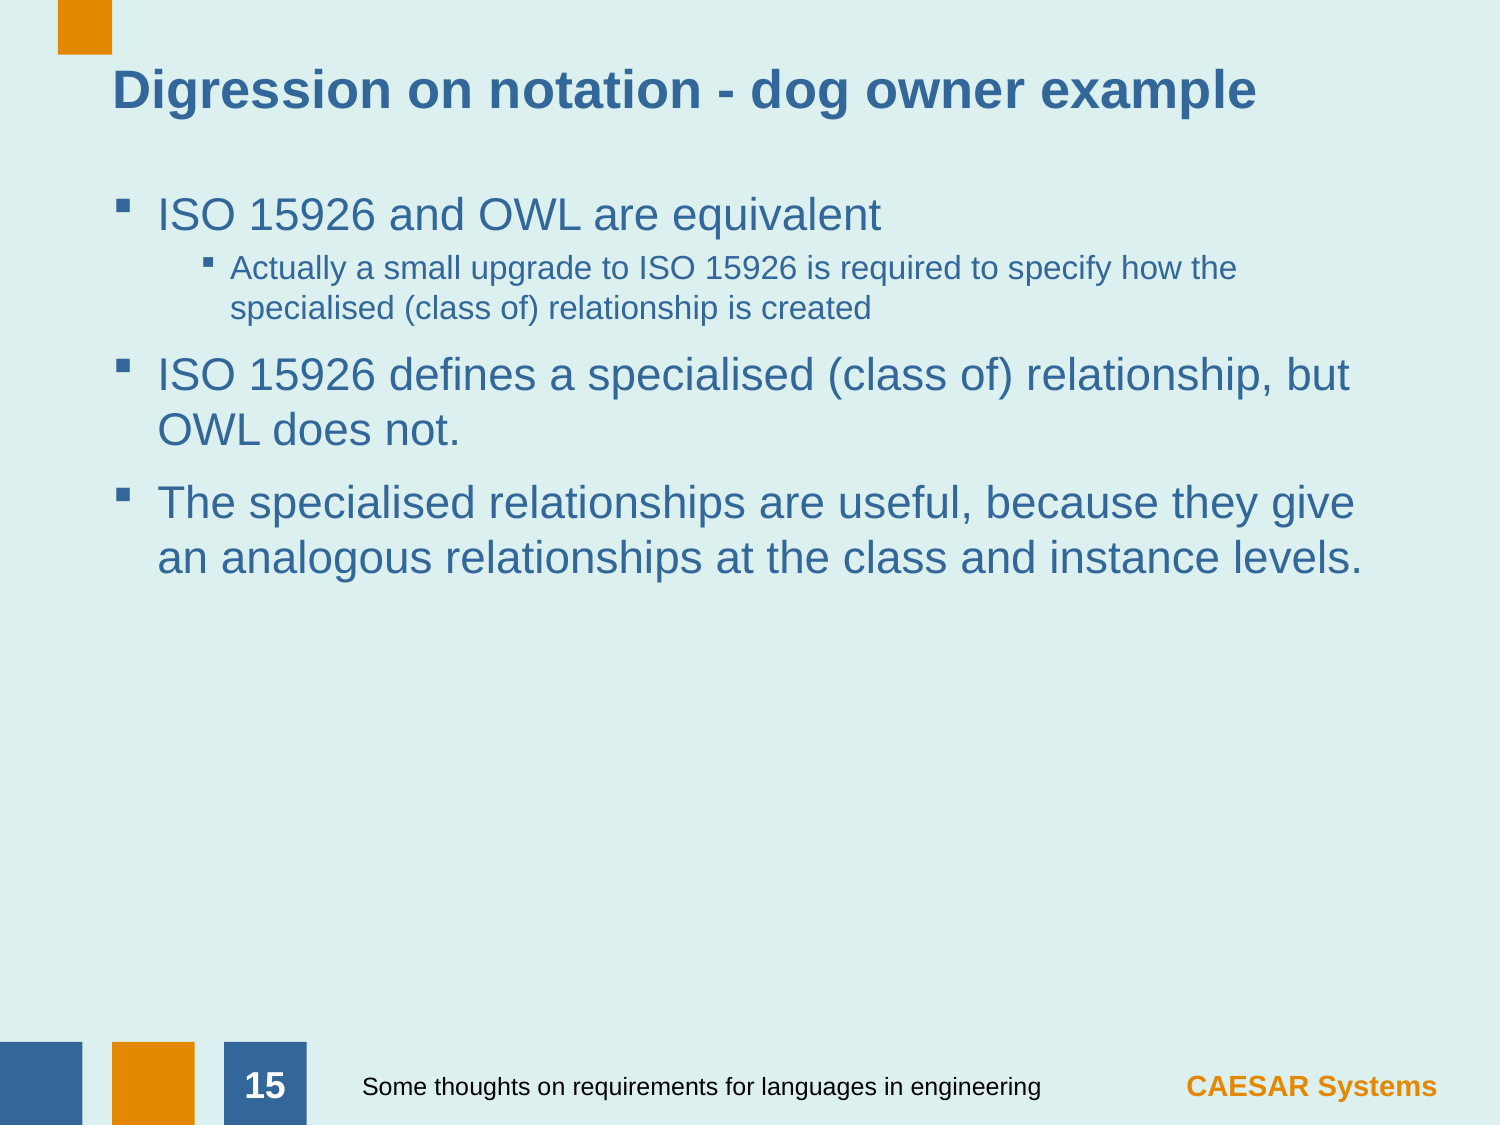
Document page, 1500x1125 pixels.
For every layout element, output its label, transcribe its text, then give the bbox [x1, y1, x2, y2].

slide_number 14 [211, 1041, 319, 1125]
title Digression on notation - dog owner example [111, 54, 1388, 179]
list ISO 15926 and OWL are equivalent Actually a small upgrade to ISO 15926 is required to specify how the specialised (class of) relationship is created ISO 15926 defines a specialised (class of) relationship, but OWL does not. The specialised relationships are useful, because they give an analogous relationships at the class and instance levels. [112, 184, 1388, 1007]
